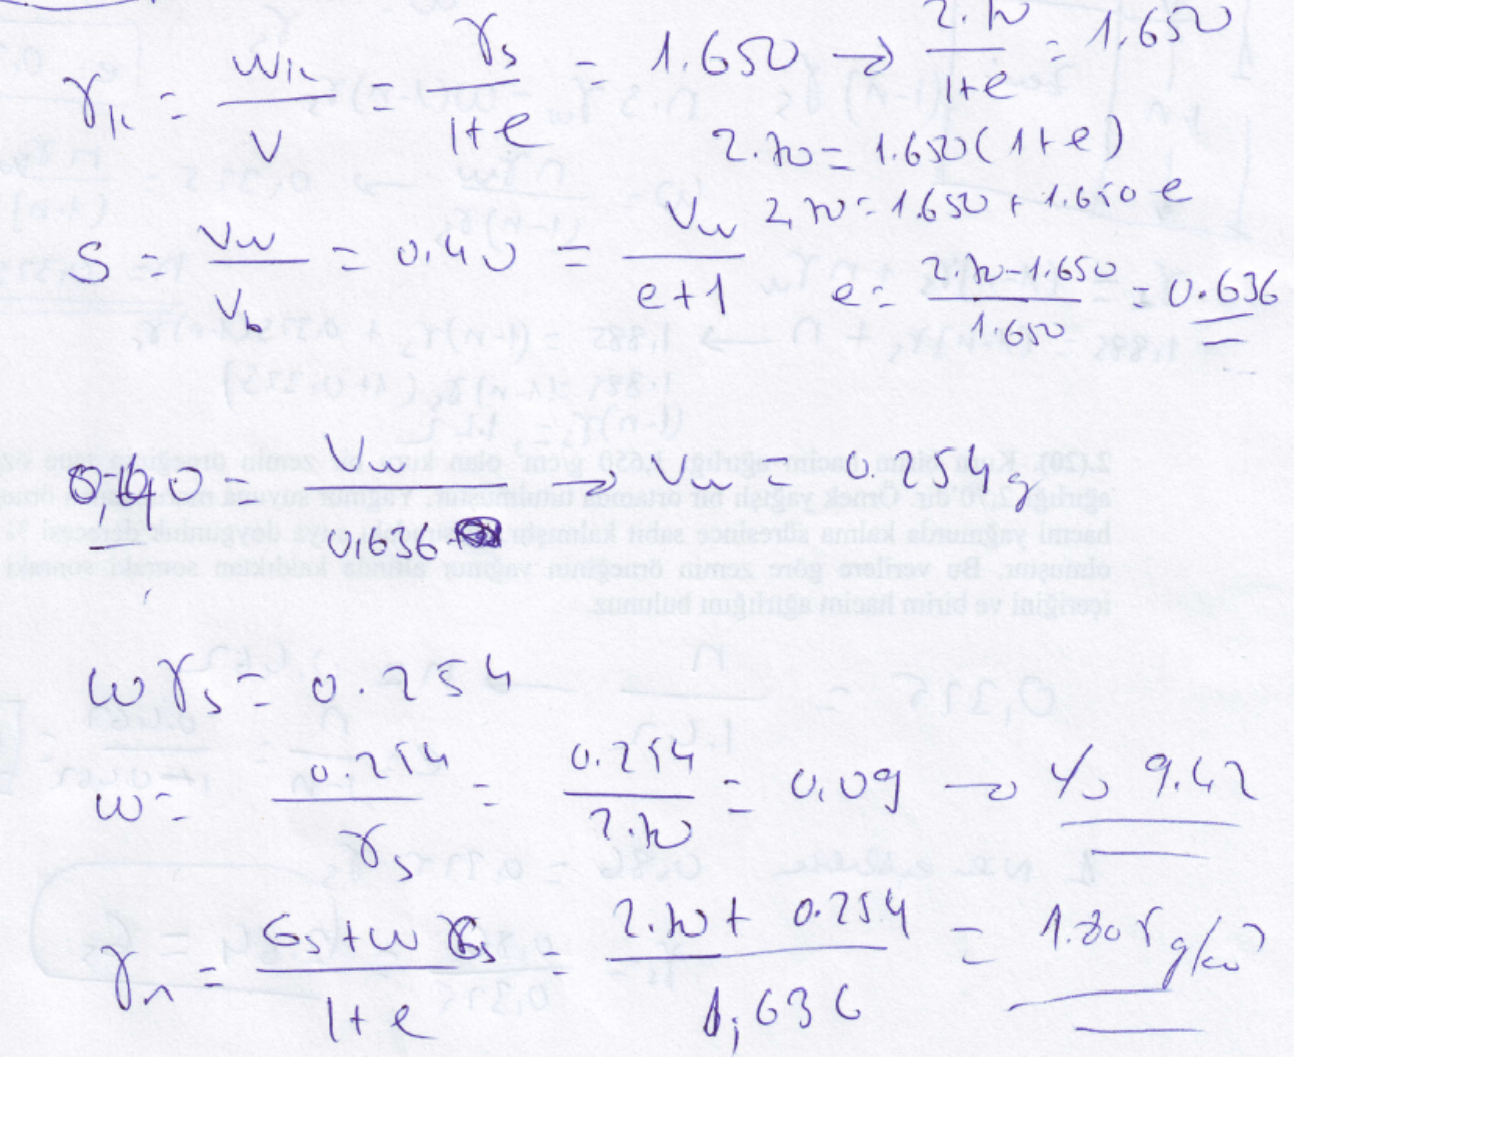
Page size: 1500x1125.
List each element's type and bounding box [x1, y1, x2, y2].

picture [0, 0, 1294, 1057]
